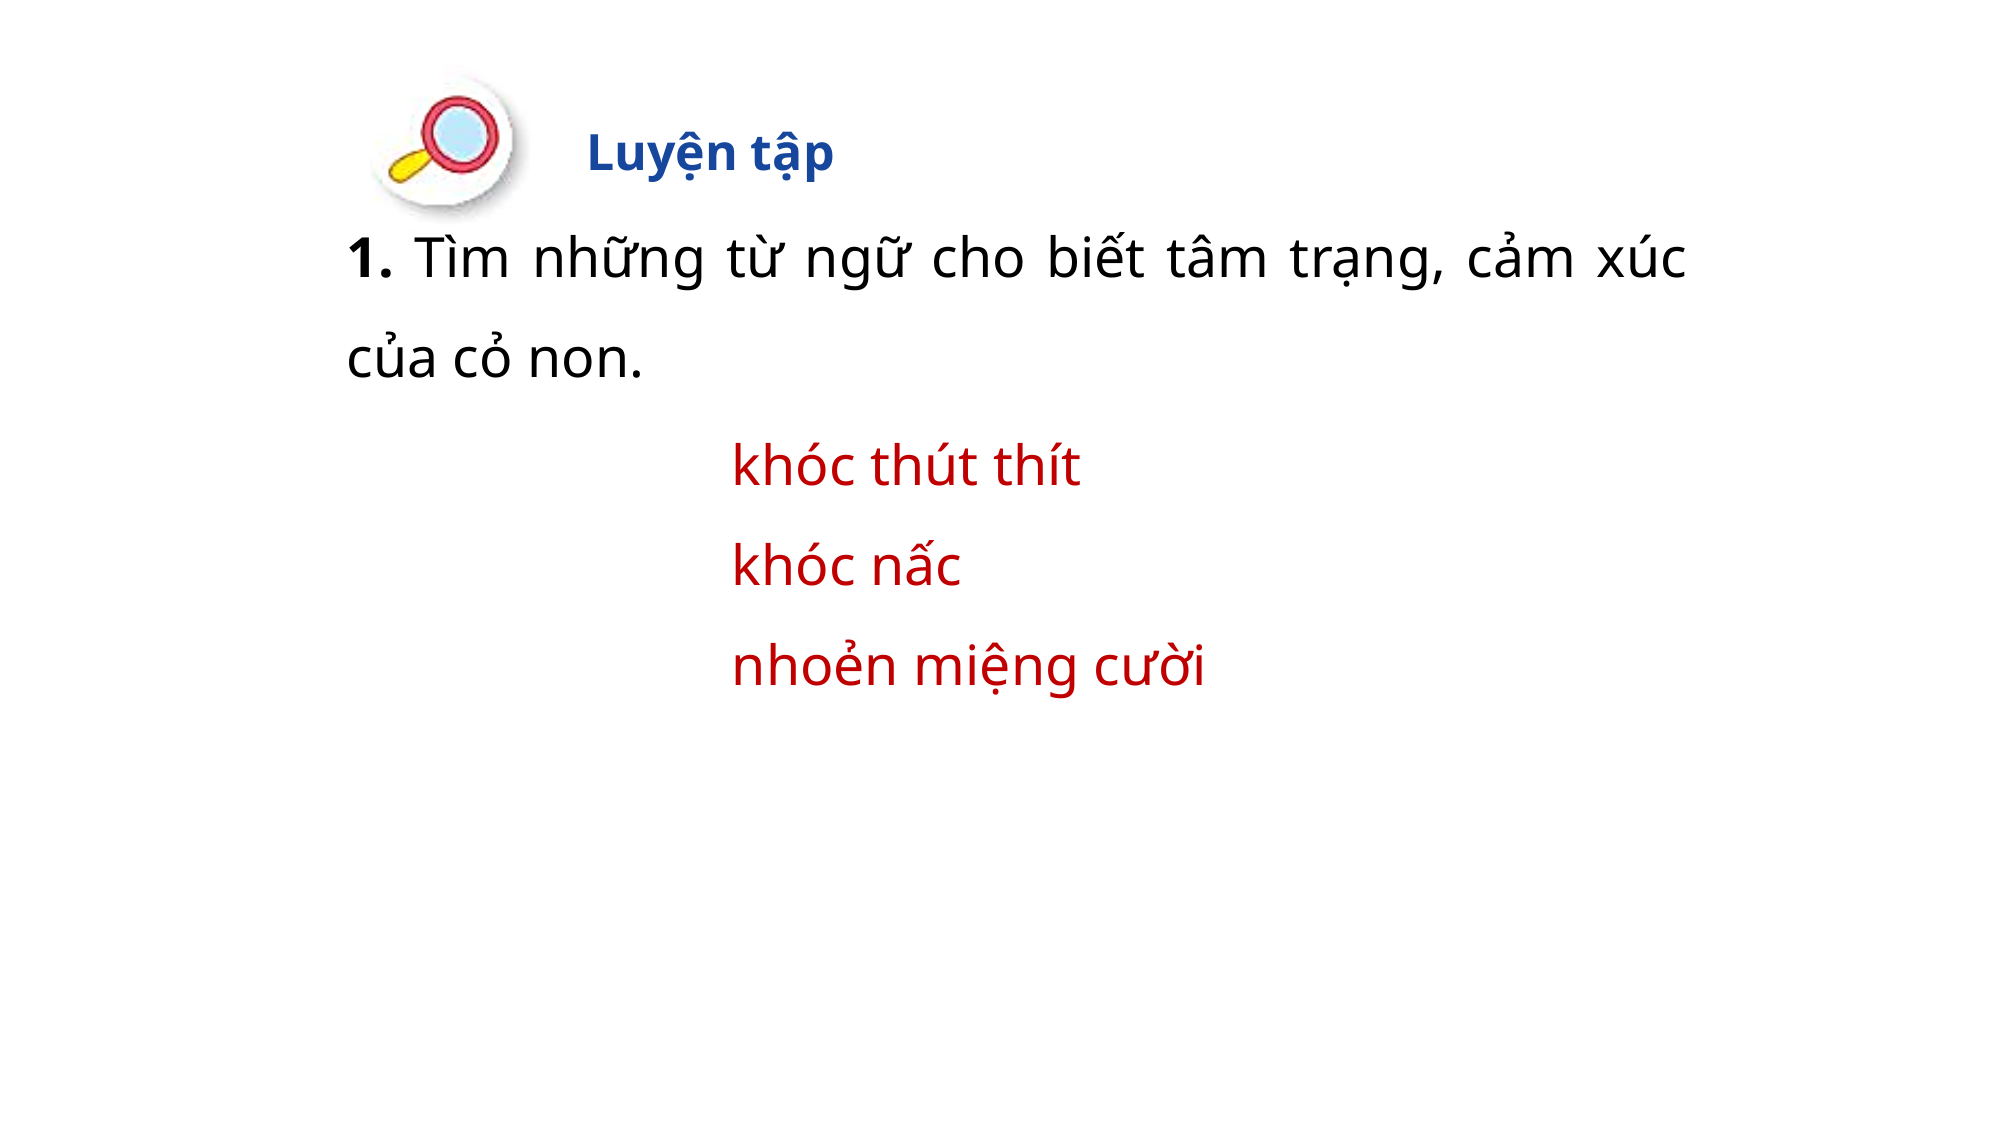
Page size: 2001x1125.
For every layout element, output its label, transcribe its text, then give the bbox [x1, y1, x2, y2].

text_box 1. Tìm những từ ngữ cho biết tâm trạng, cảm xúc của cỏ non. [331, 181, 1704, 397]
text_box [370, 64, 983, 259]
text_box khóc thút thít khóc nấc nhoẻn miệng cười [717, 389, 1368, 704]
